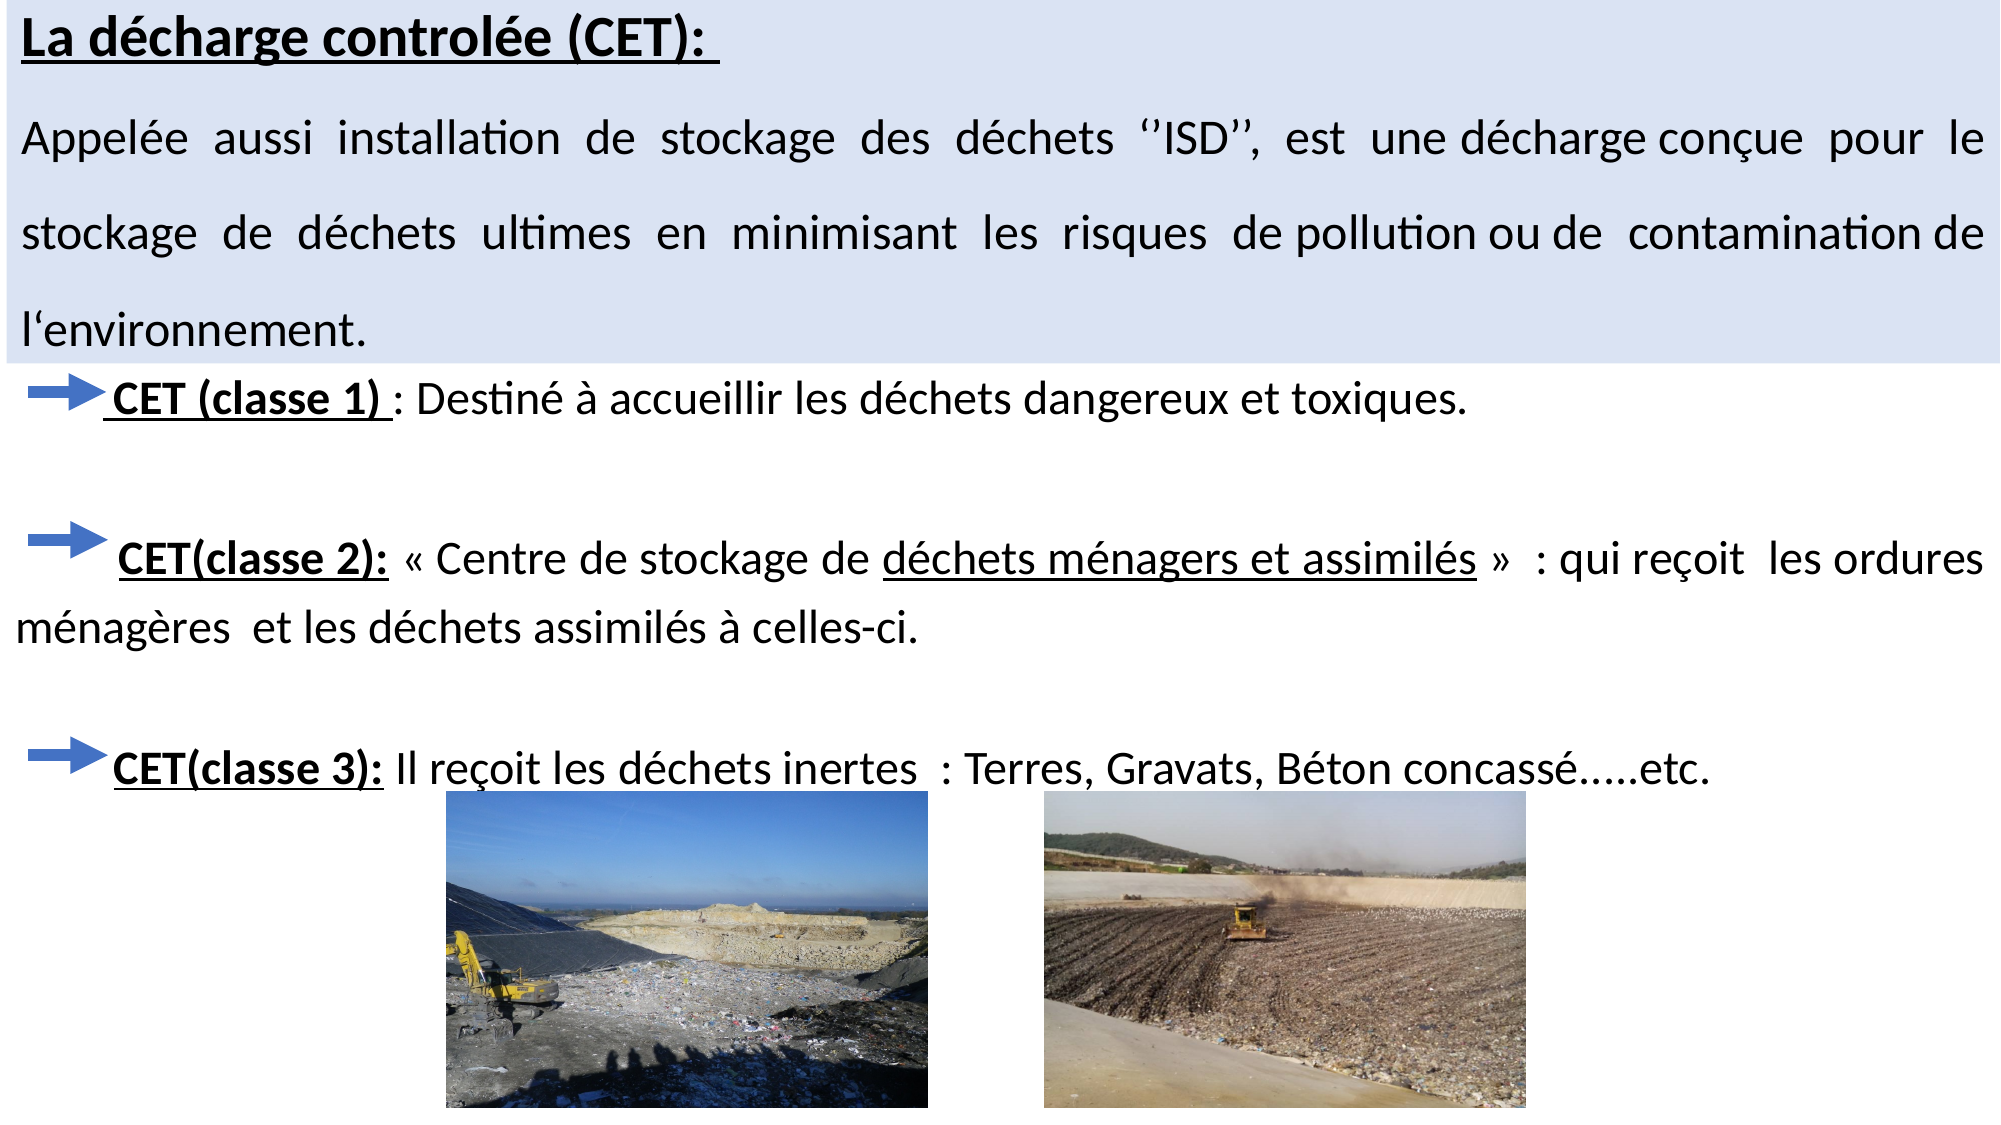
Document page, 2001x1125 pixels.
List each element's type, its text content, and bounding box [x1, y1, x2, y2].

picture [1044, 791, 1526, 1108]
subtitle CET (classe 1) : Destiné à accueillir les déchets dangereux et toxiques. CET(classe 2): « Centre de stockage de déchets ménagers et assimilés » : qui reçoit les ordures ménagères et les déchets assimilés à celles-ci. CET(classe 3): Il reçoit les déchets inertes : Terres, Gravats, Béton concassé.....etc. [0, 365, 2000, 806]
picture [446, 791, 928, 1108]
text_box La décharge controlée (CET): Appelée aussi installation de stockage des déchets ‘’ISD’’, est une décharge conçue pour le stockage de déchets ultimes en minimisant les risques de pollution ou de contamination de l‘environnement. [6, 0, 2000, 364]
